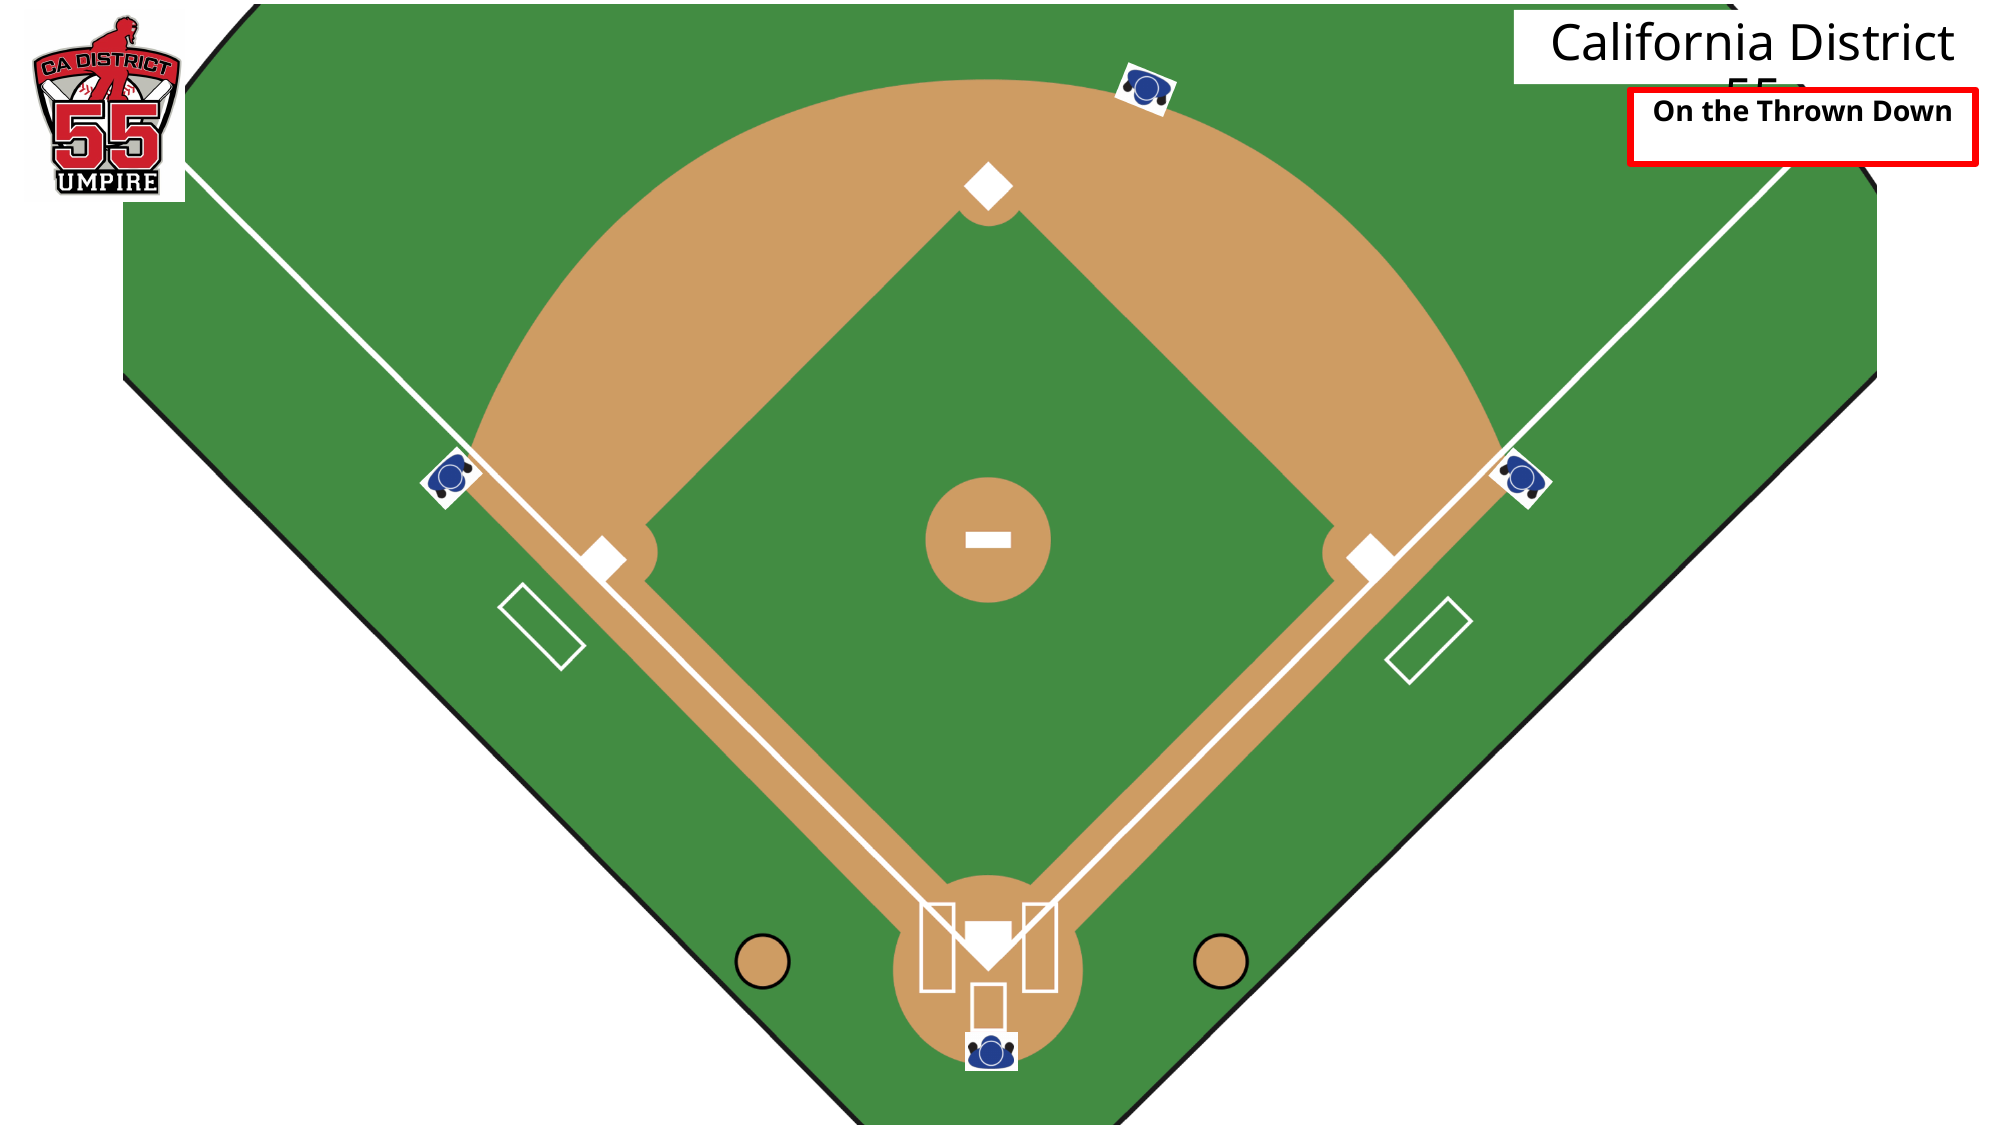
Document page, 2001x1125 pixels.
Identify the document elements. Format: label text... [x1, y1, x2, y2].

text_box On the Thrown Down [1878, 89, 1976, 165]
picture [23, 3, 1878, 1125]
subtitle California District 55 [1878, 9, 1993, 85]
